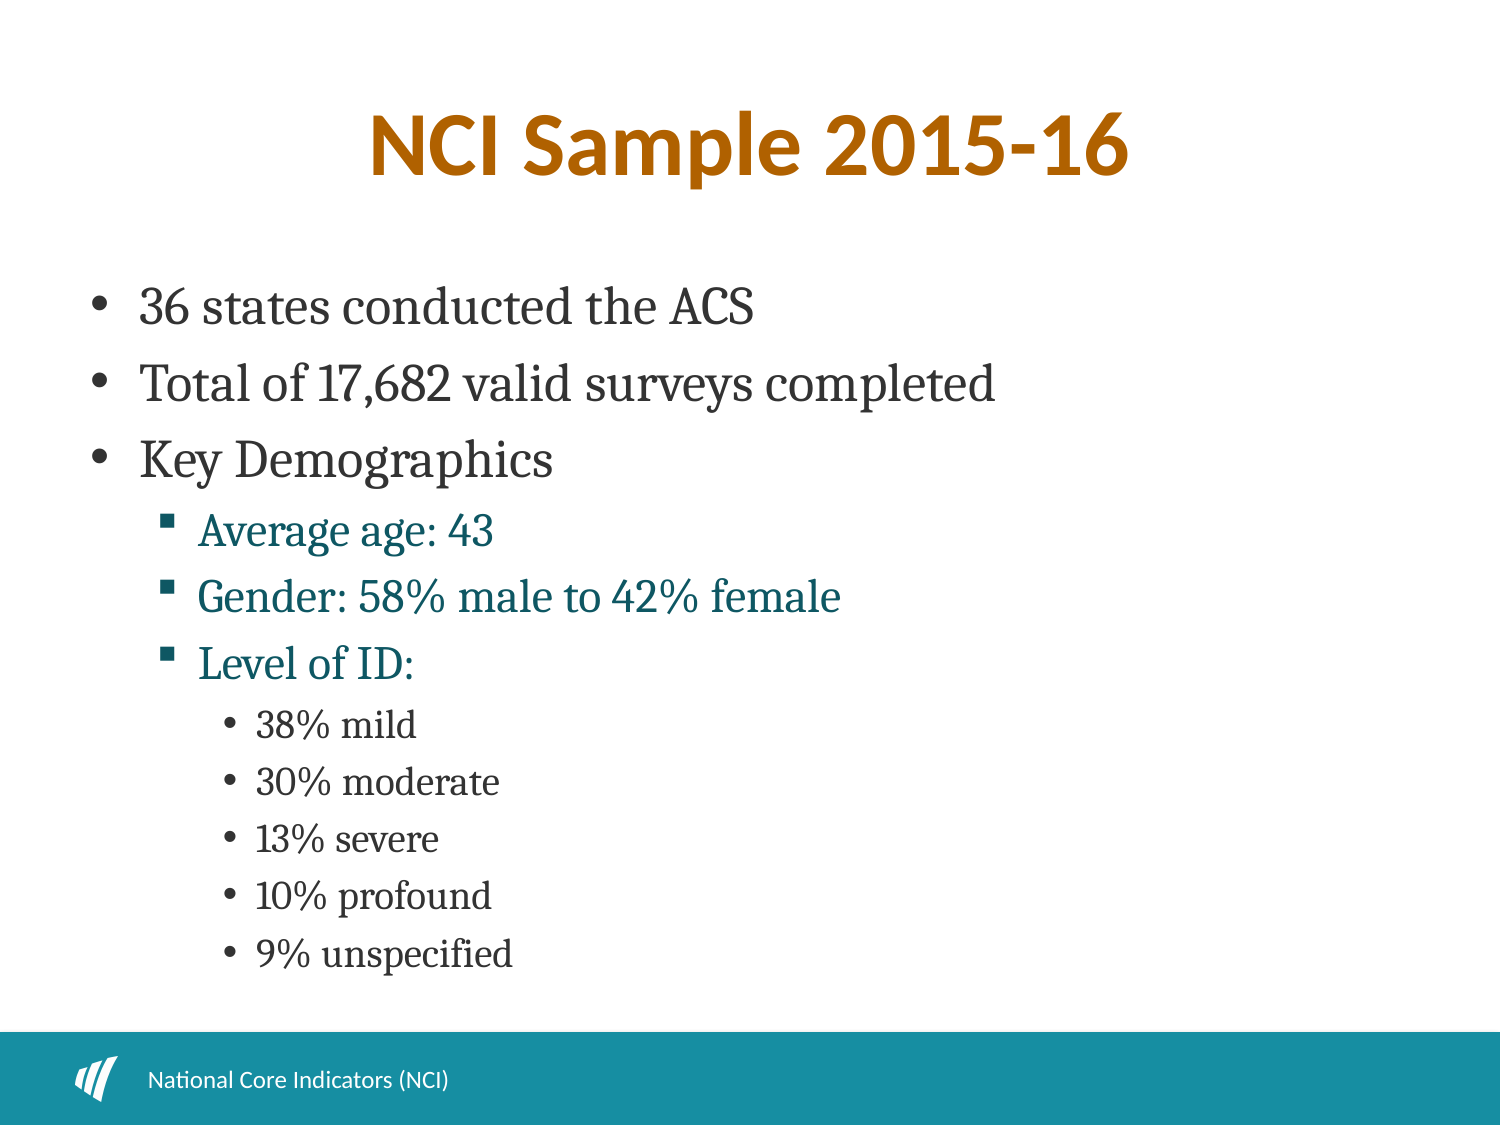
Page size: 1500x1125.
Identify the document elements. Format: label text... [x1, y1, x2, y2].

picture [75, 1056, 118, 1102]
list 36 states conducted the ACS Total of 17,682 valid surveys completed Key Demographics Average age: 43 Gender: 58% male to 42% female Level of ID: 38% mild 30% moderate 13% severe 10% profound 9% unspecified [75, 262, 1425, 988]
title NCI Sample 2015-16 [75, 45, 1425, 233]
footer National Core Indicators (NCI) [132, 1048, 1243, 1109]
